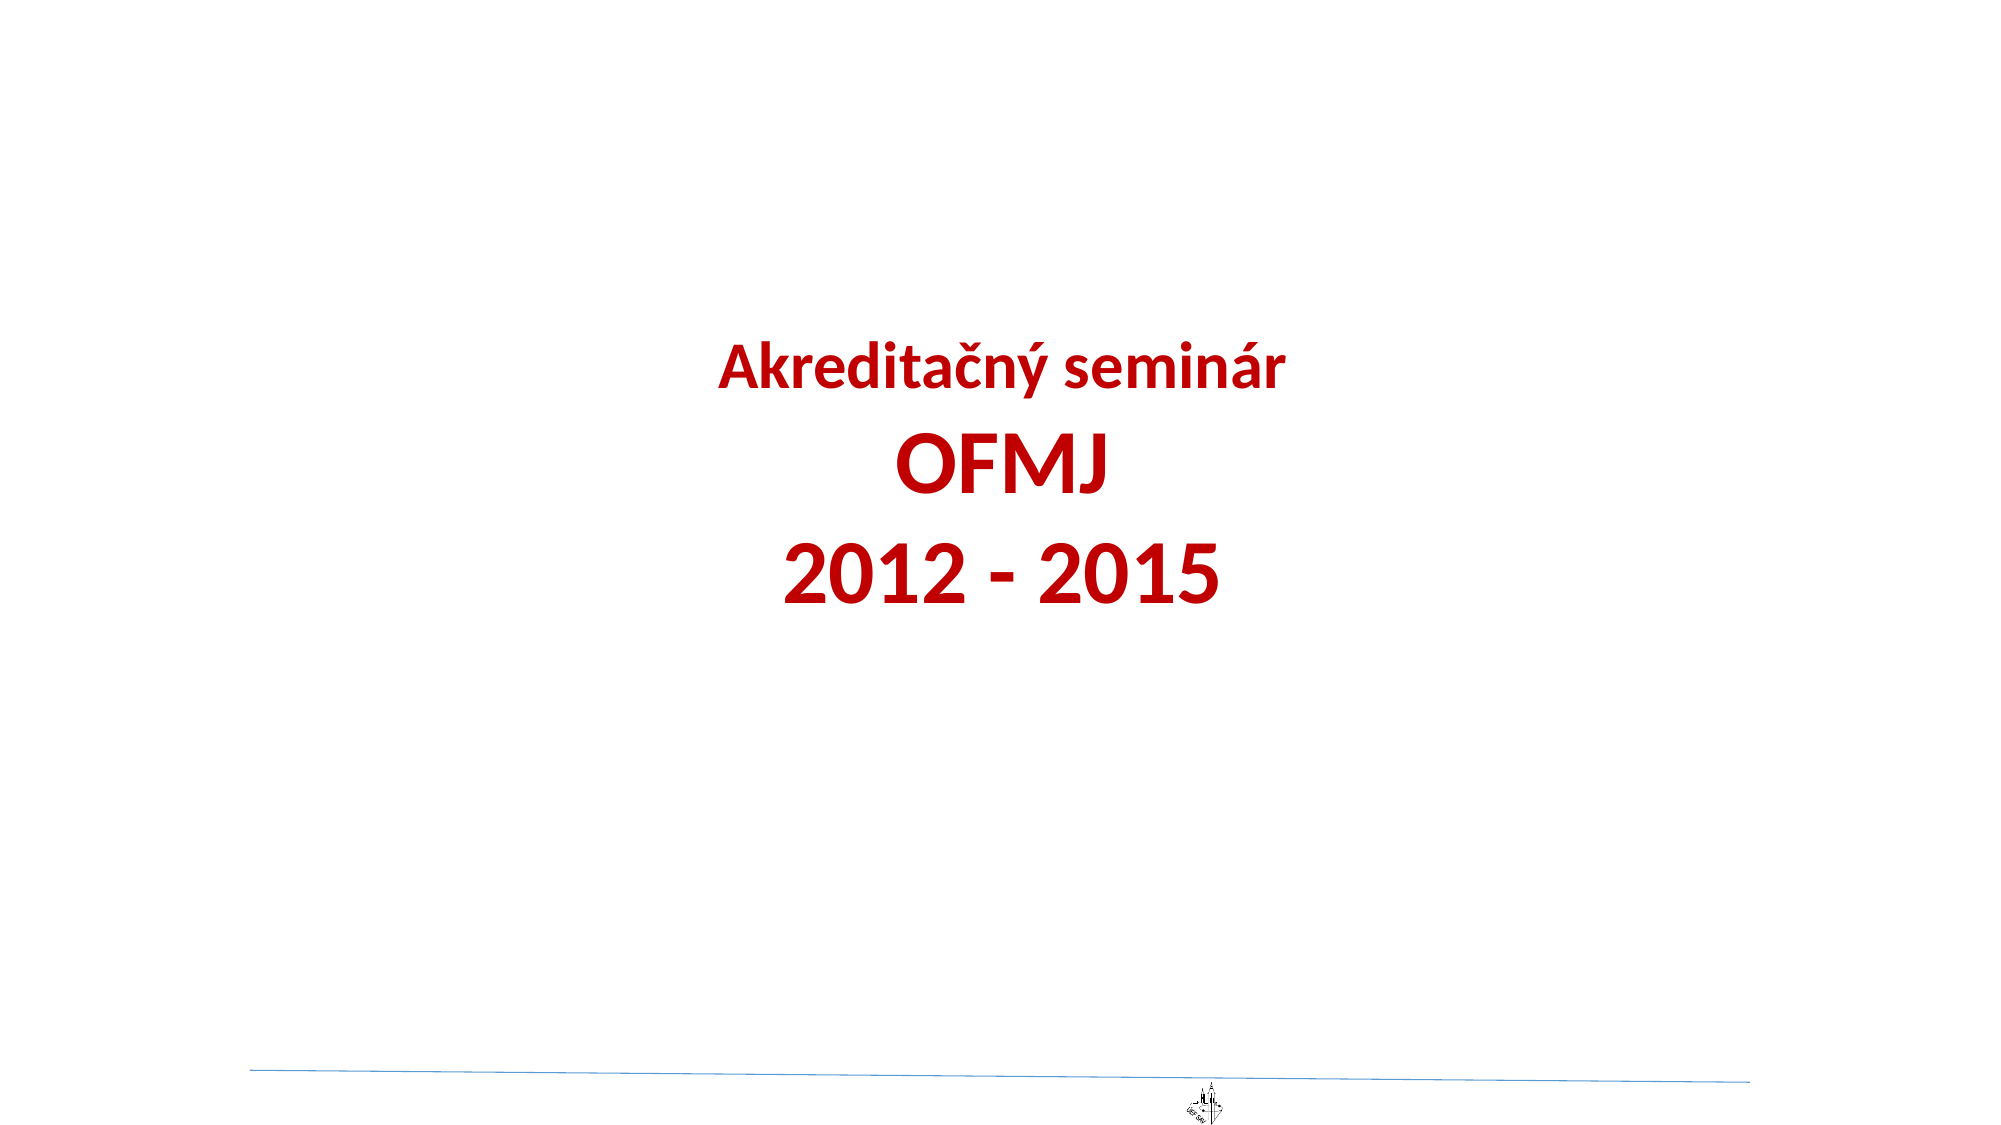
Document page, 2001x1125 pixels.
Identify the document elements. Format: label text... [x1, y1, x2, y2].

picture [1185, 1082, 1223, 1125]
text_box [249, 1070, 1750, 1083]
text_box Akreditačný seminár OFMJ 2012 - 2015 [314, 314, 1691, 629]
